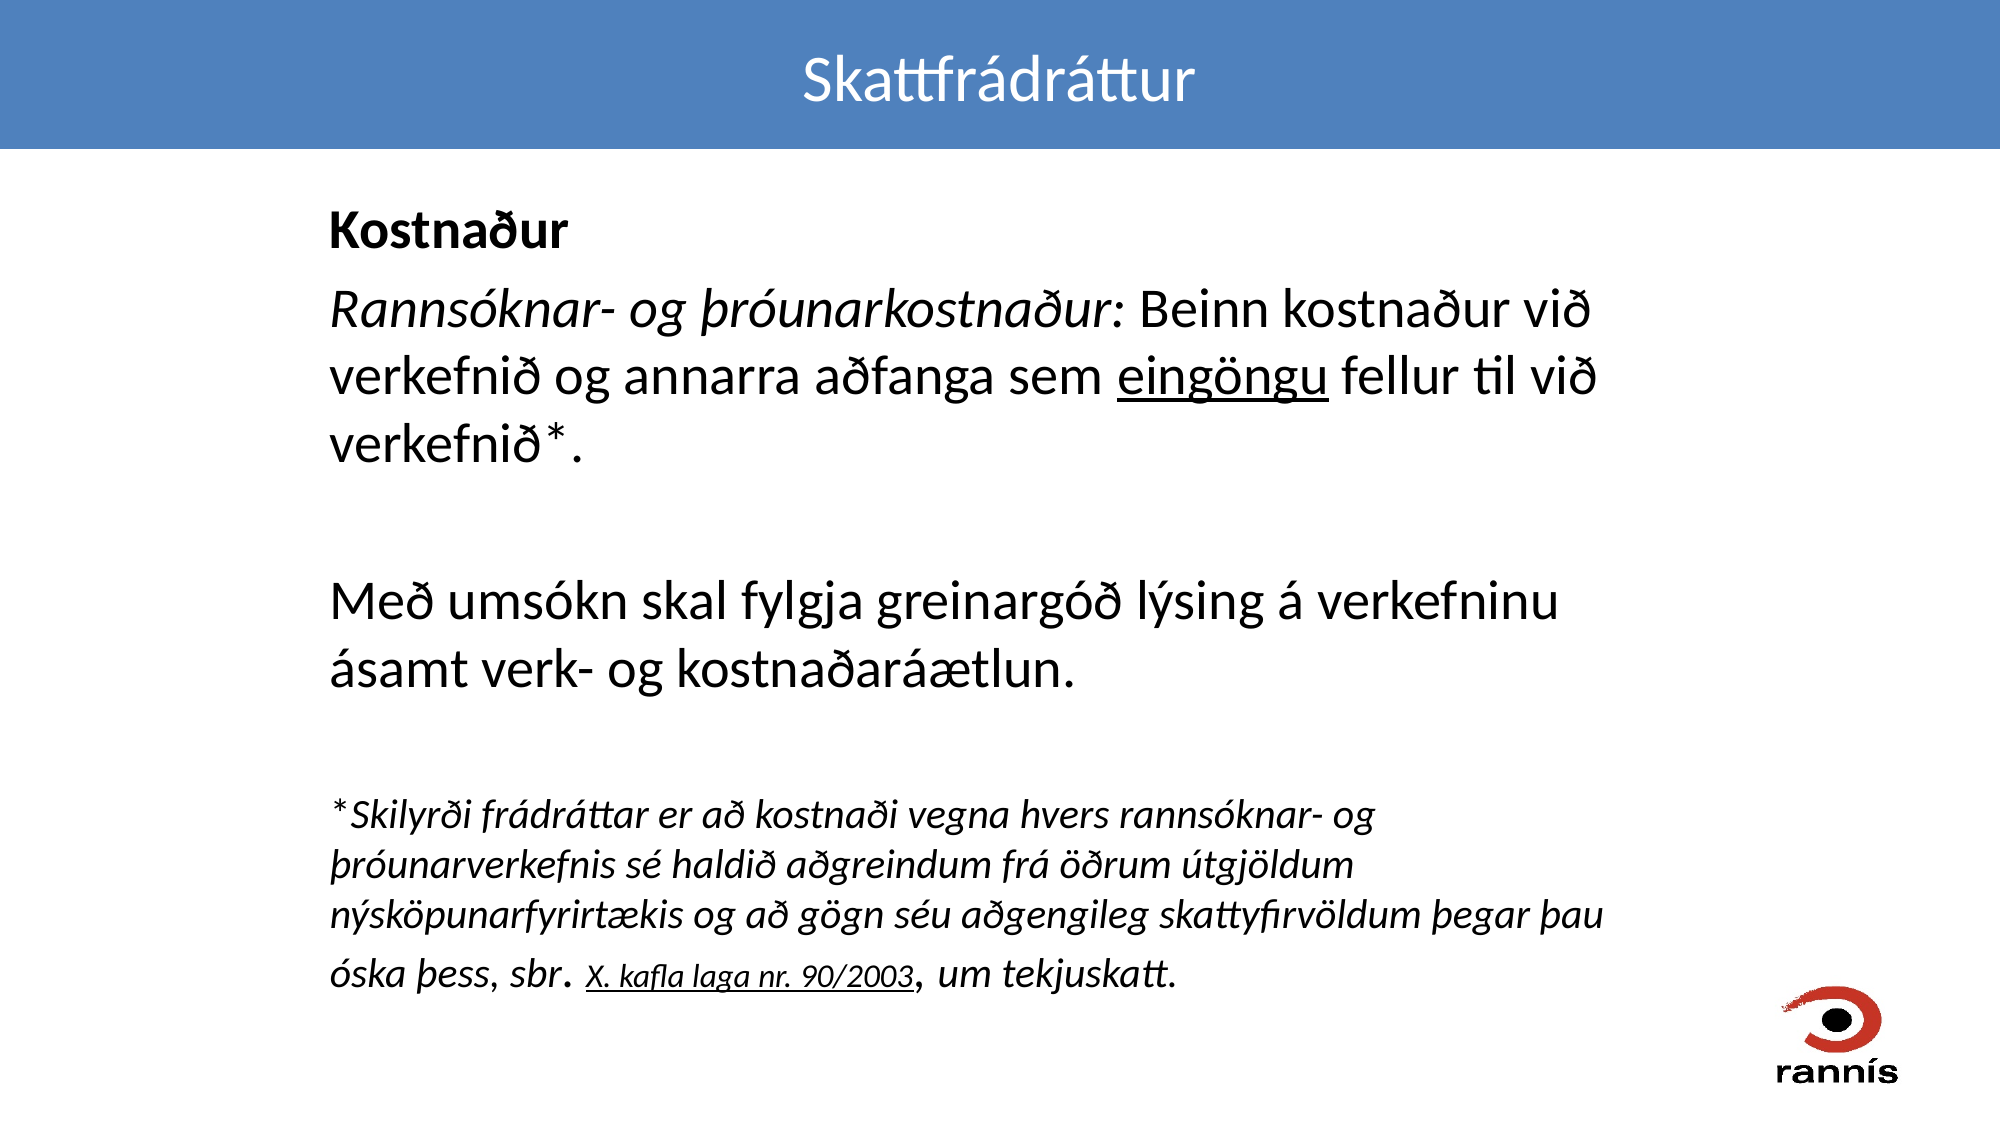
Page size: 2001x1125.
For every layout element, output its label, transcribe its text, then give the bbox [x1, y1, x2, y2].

list Kostnaður Rannsóknar- og þróunarkostnaður: Beinn kostnaður við verkefnið og annarra aðfanga sem eingöngu fellur til við verkefnið*. Með umsókn skal fylgja greinargóð lýsing á verkefninu ásamt verk- og kostnaðaráætlun. *Skilyrði frádráttar er að kostnaði vegna hvers rannsóknar- og þróunarverkefnis sé haldið aðgreindum frá öðrum útgjöldum nýsköpunarfyrirtækis og að gögn séu aðgengileg skattyfirvöldum þegar þau óska þess, sbr. X. kafla laga nr. 90/2003, um tekjuskatt. [314, 184, 1650, 1035]
picture [1764, 975, 1910, 1094]
text_box Skattfrádráttur [248, 0, 1752, 151]
